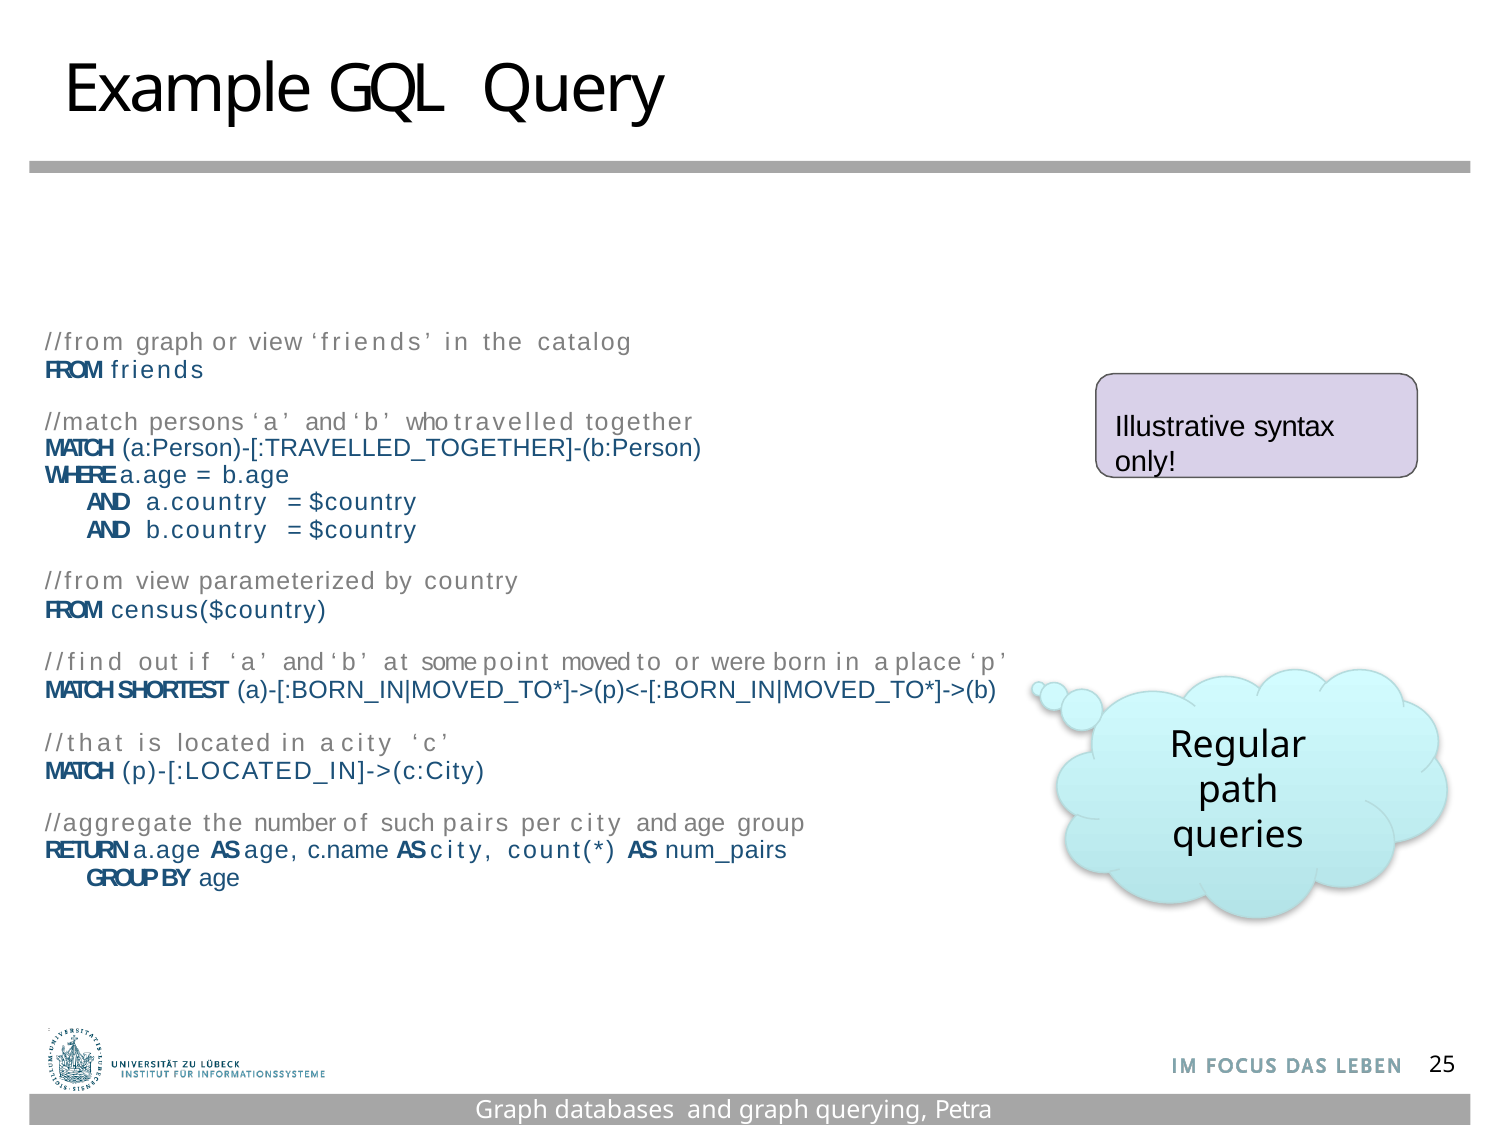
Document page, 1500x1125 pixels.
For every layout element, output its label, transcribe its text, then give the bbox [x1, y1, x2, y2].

text_box Illustrative syntax only! [1112, 405, 1400, 477]
text_box [1095, 373, 1418, 478]
slide_number 25 [1305, 1050, 1471, 1083]
picture [1173, 1058, 1305, 1073]
text_box //from graph or view ‘friends’ in the catalog FROM friends [42, 325, 664, 384]
text_box //from view parameterized by country FROM census($country) //find out if ‘a’ and ‘b’ at some point moved to or were born in a place ‘p’ MATCH SHORTEST (a)-[:BORN_IN|MOVED_TO*]->(p)<-[:BORN_IN|MOVED_TO*]->(b) //that is located in a city ‘c’ MATCH (p)-[:LOCATED_IN]->(c:City) //aggregate the number of such pairs per city and age group RETURN a.age AS age, c.name AS city, count(*) AS num_pairs GROUP BY age [42, 564, 1089, 892]
title Example GQL Query [61, 42, 714, 233]
text_box //match persons ‘a’ and ‘b’ who travelled together MATCH (a:Person)-[:TRAVELLED_TOGETHER]-(b:Person) WHERE a.age = b.age AND a.country = $country AND b.country = $country [42, 405, 733, 544]
text_box Regular path queries [1031, 668, 1448, 919]
text_box Graph databases and graph querying, Petra Selmer [460, 1085, 1025, 1125]
